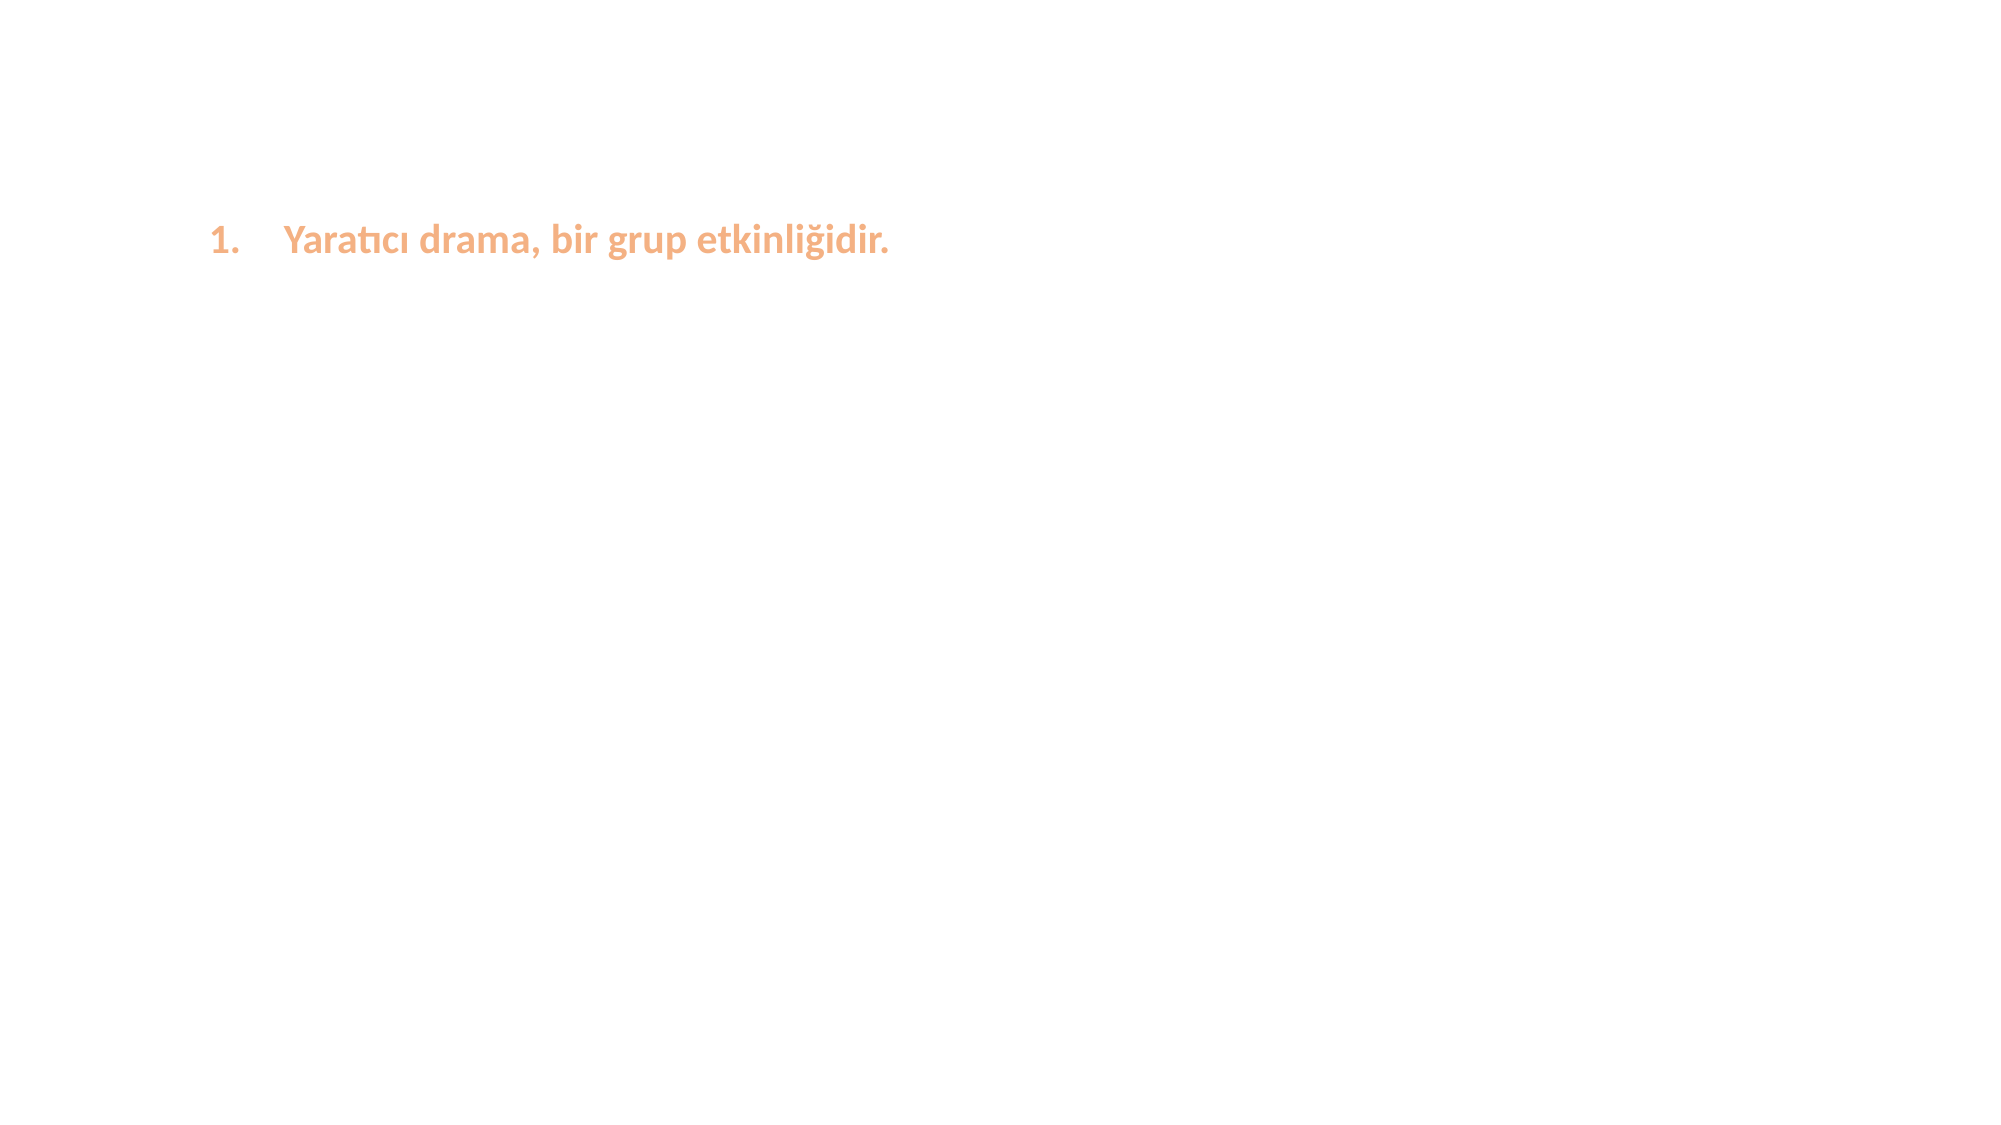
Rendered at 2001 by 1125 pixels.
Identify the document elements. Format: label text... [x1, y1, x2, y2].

text_box Yaratıcı drama, bir grup etkinliğidir. [194, 179, 1755, 420]
